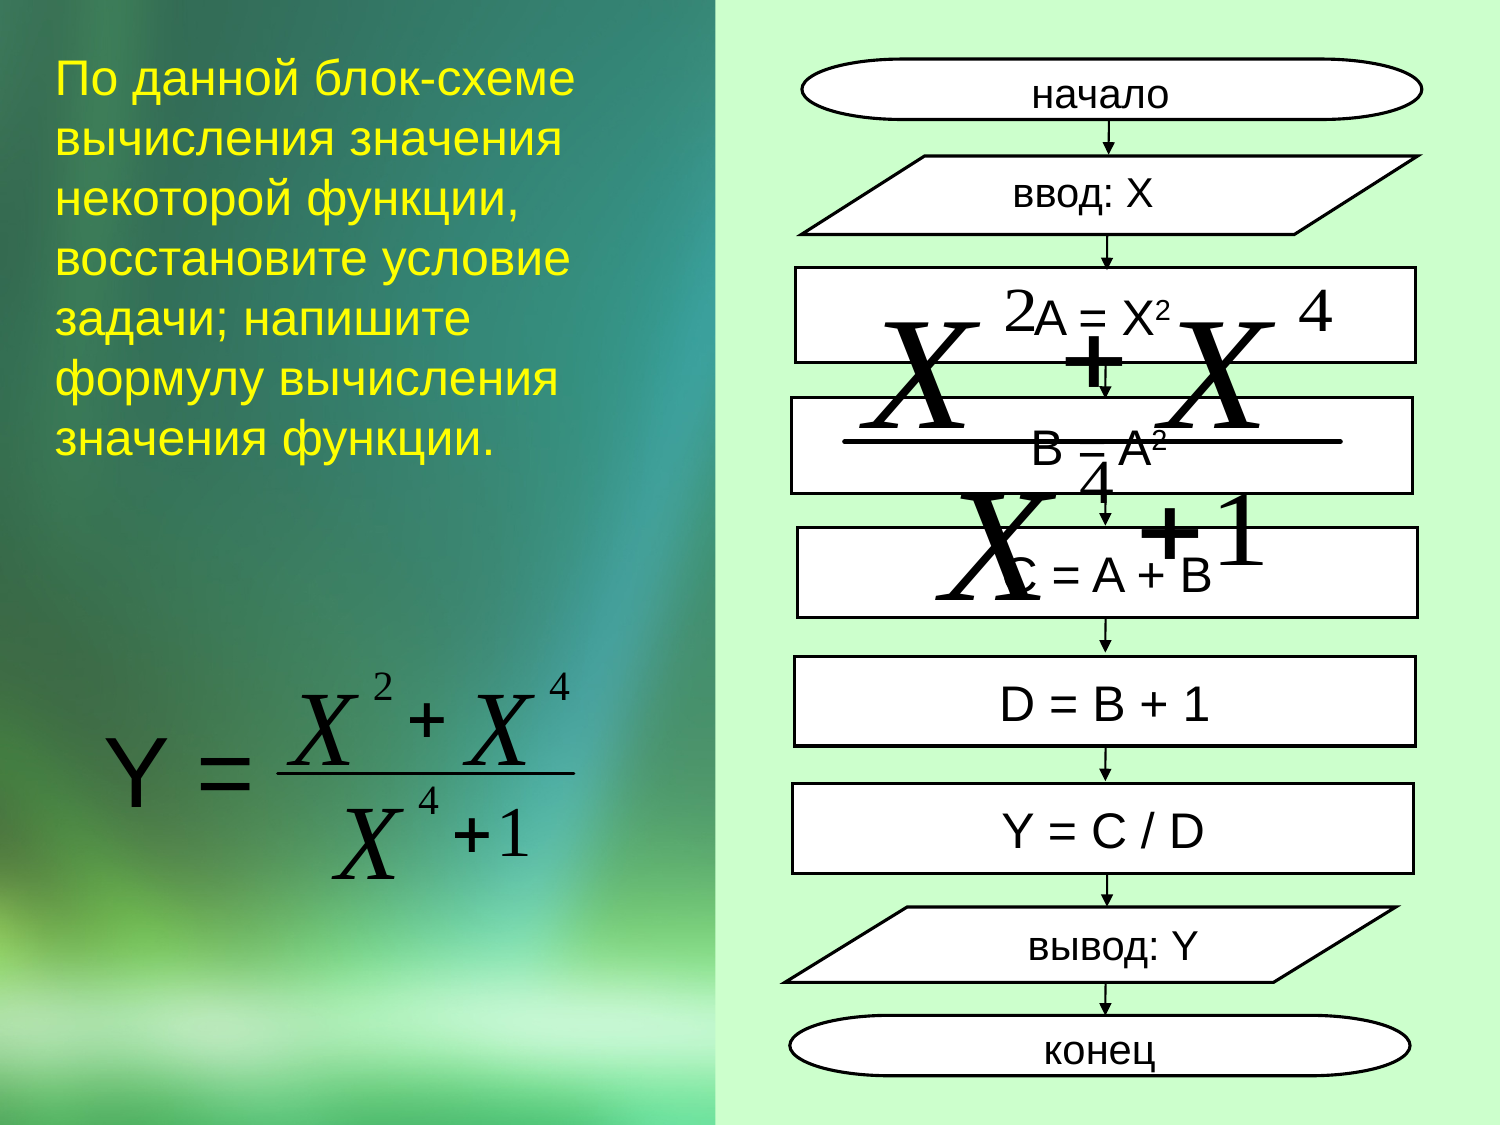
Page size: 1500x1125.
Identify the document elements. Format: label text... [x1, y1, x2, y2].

picture [0, 0, 715, 1125]
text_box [715, 0, 1500, 1125]
list По данной блок-схеме вычисления значения некоторой функции, восстановите условие задачи; напишите формулу вычисления значения функции. [39, 38, 659, 507]
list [824, 262, 1363, 622]
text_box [88, 654, 588, 894]
